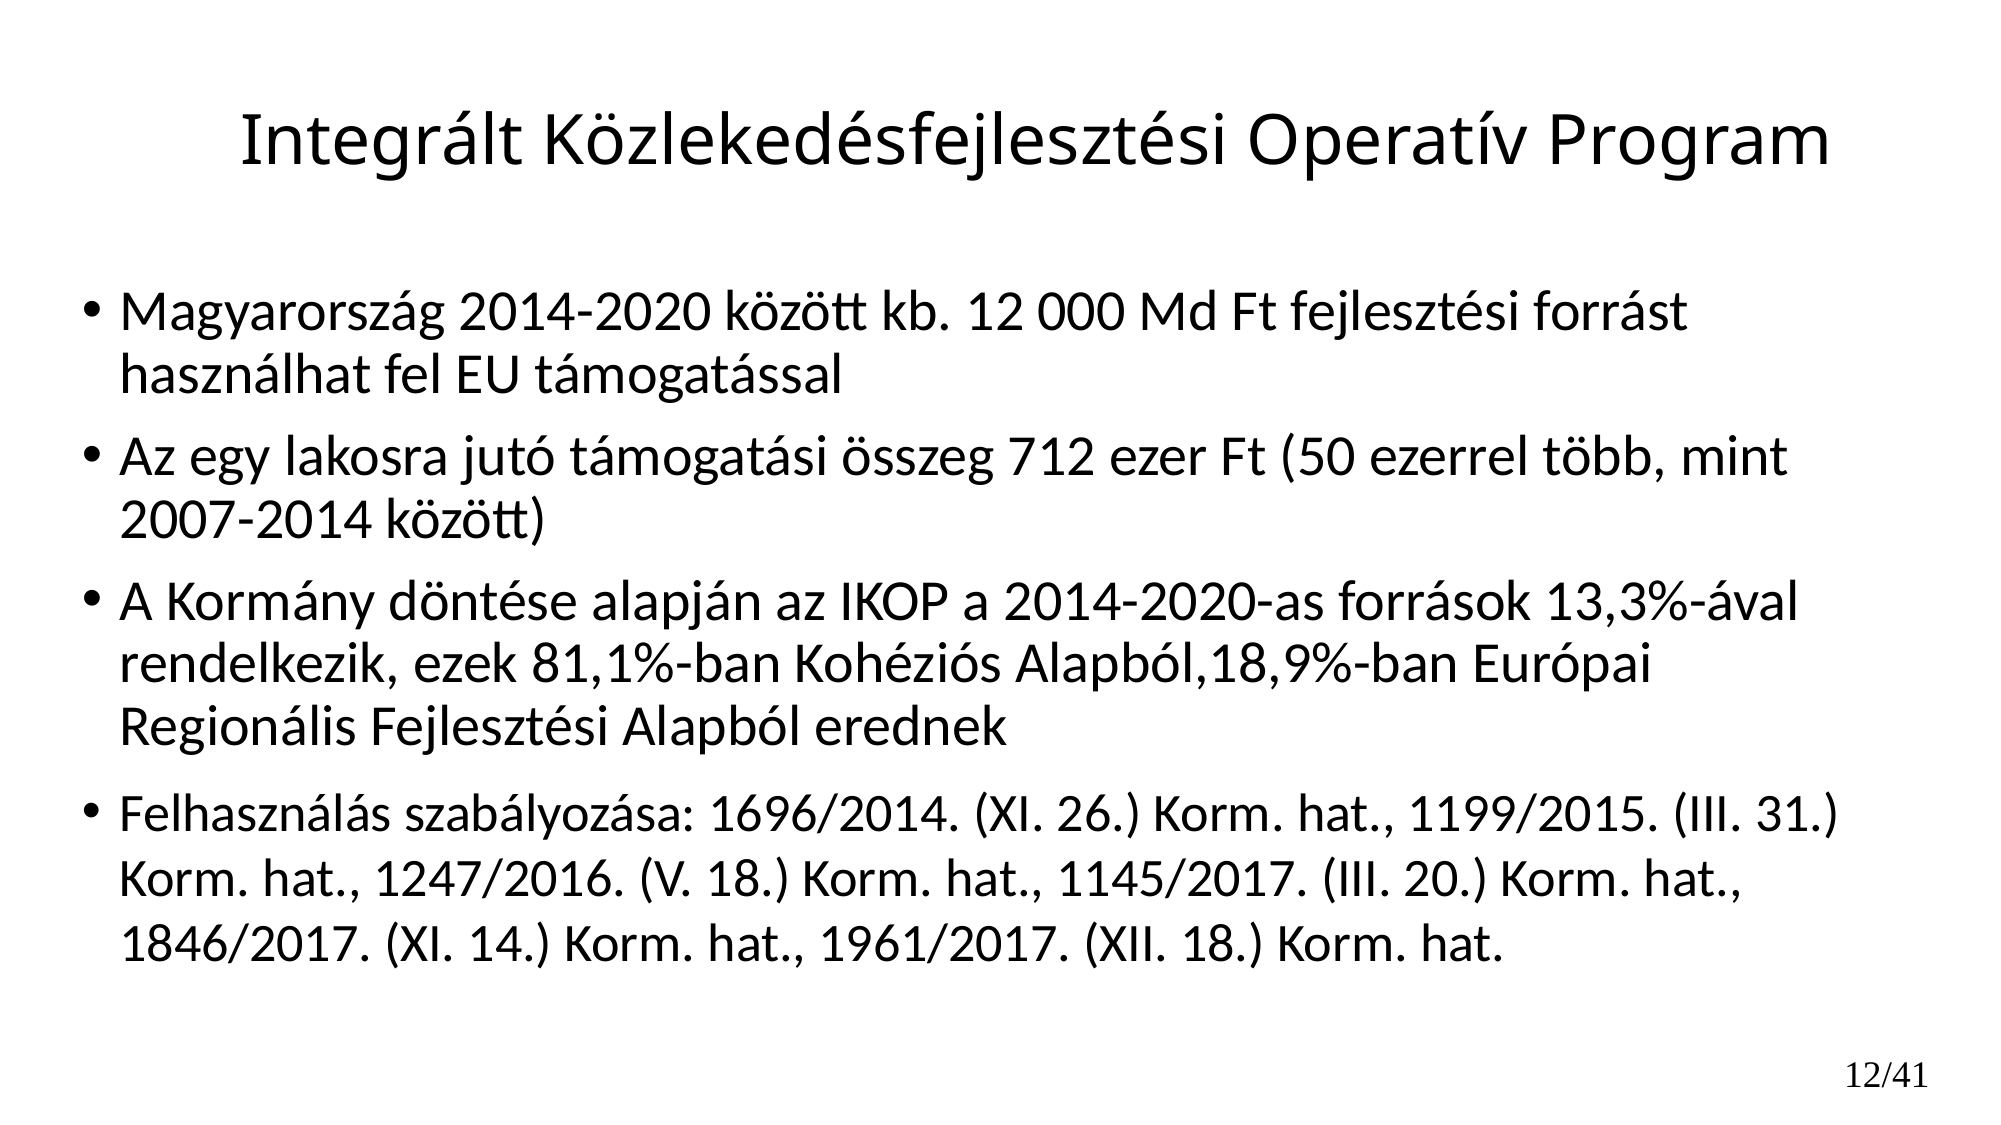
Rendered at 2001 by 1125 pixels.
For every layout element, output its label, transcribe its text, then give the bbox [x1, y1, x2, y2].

list Magyarország 2014-2020 között kb. 12 000 Md Ft fejlesztési forrást használhat fel EU támogatással Az egy lakosra jutó támogatási összeg 712 ezer Ft (50 ezerrel több, mint 2007-2014 között) A Kormány döntése alapján az IKOP a 2014-2020-as források 13,3%-ával rendelkezik, ezek 81,1%-ban Kohéziós Alapból,18,9%-ban Európai Regionális Fejlesztési Alapból erednek Felhasználás szabályozása: 1696/2014. (XI. 26.) Korm. hat., 1199/2015. (III. 31.) Korm. hat., 1247/2016. (V. 18.) Korm. hat., 1145/2017. (III. 20.) Korm. hat., 1846/2017. (XI. 14.) Korm. hat., 1961/2017. (XII. 18.) Korm. hat. [66, 273, 1863, 995]
text_box 12/41 [1631, 1027, 1945, 1103]
title Integrált Közlekedésfejlesztési Operatív Program [225, 59, 1863, 225]
